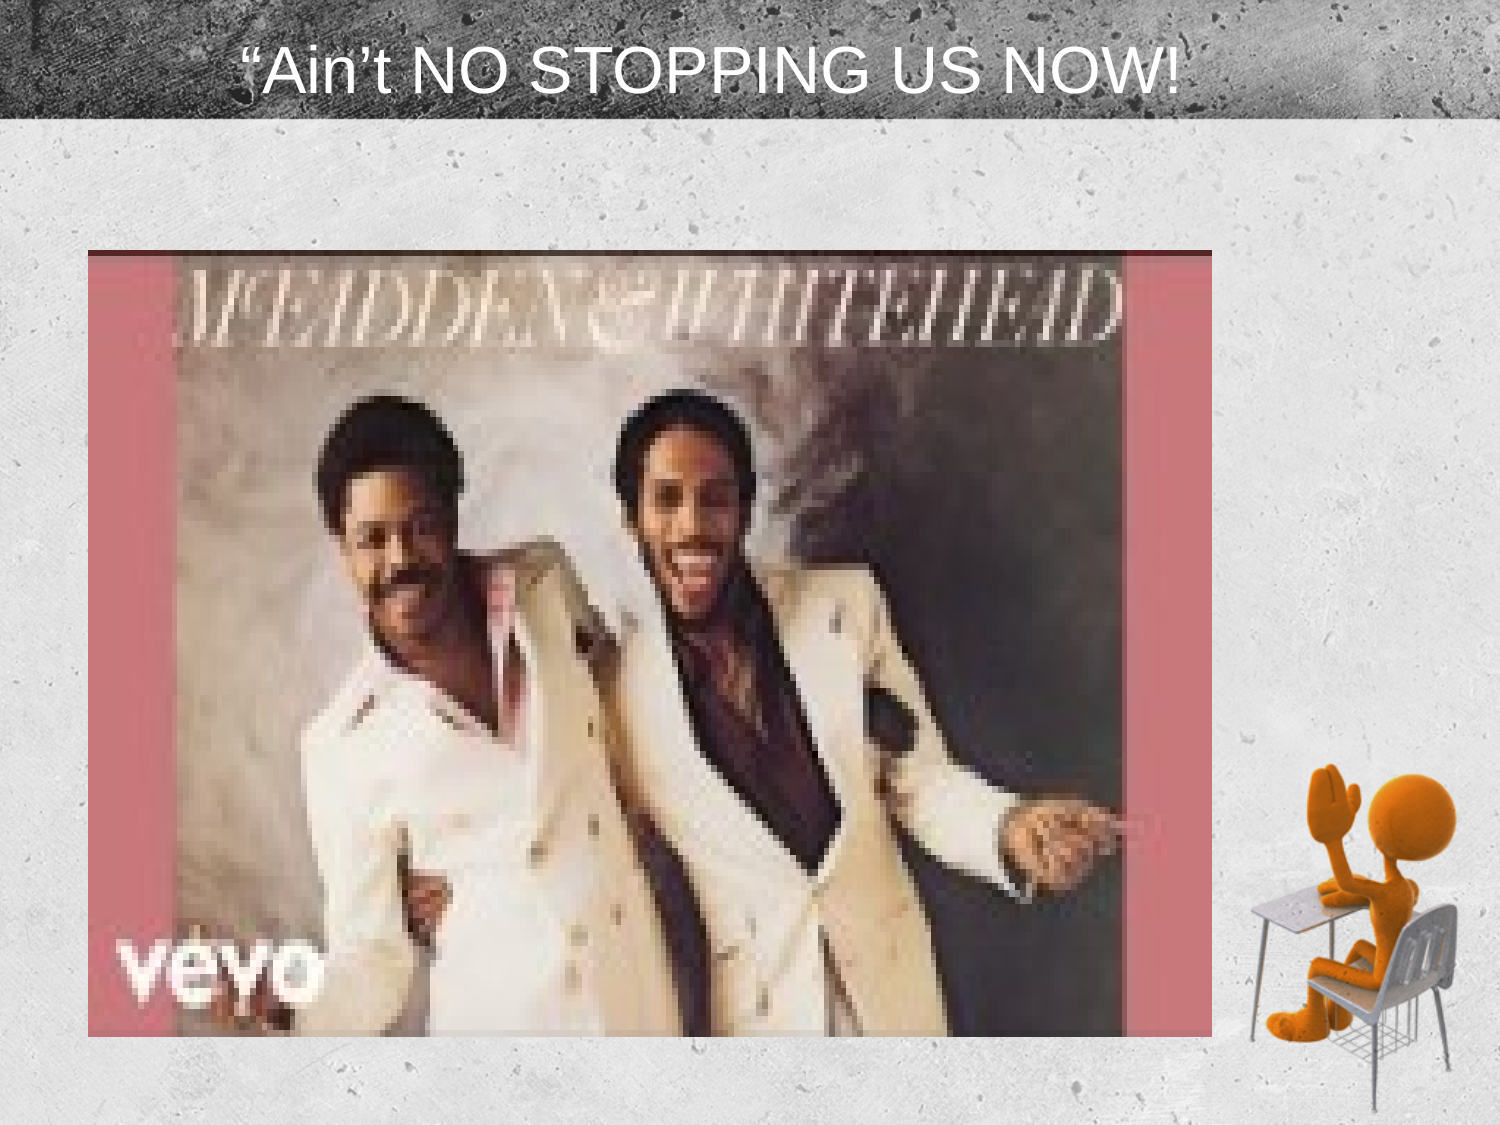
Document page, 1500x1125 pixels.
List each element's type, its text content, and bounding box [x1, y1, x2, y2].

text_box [87, 249, 1213, 1038]
title “Ain’t NO STOPPING US NOW! [224, 24, 1454, 109]
picture [0, 0, 1500, 1125]
